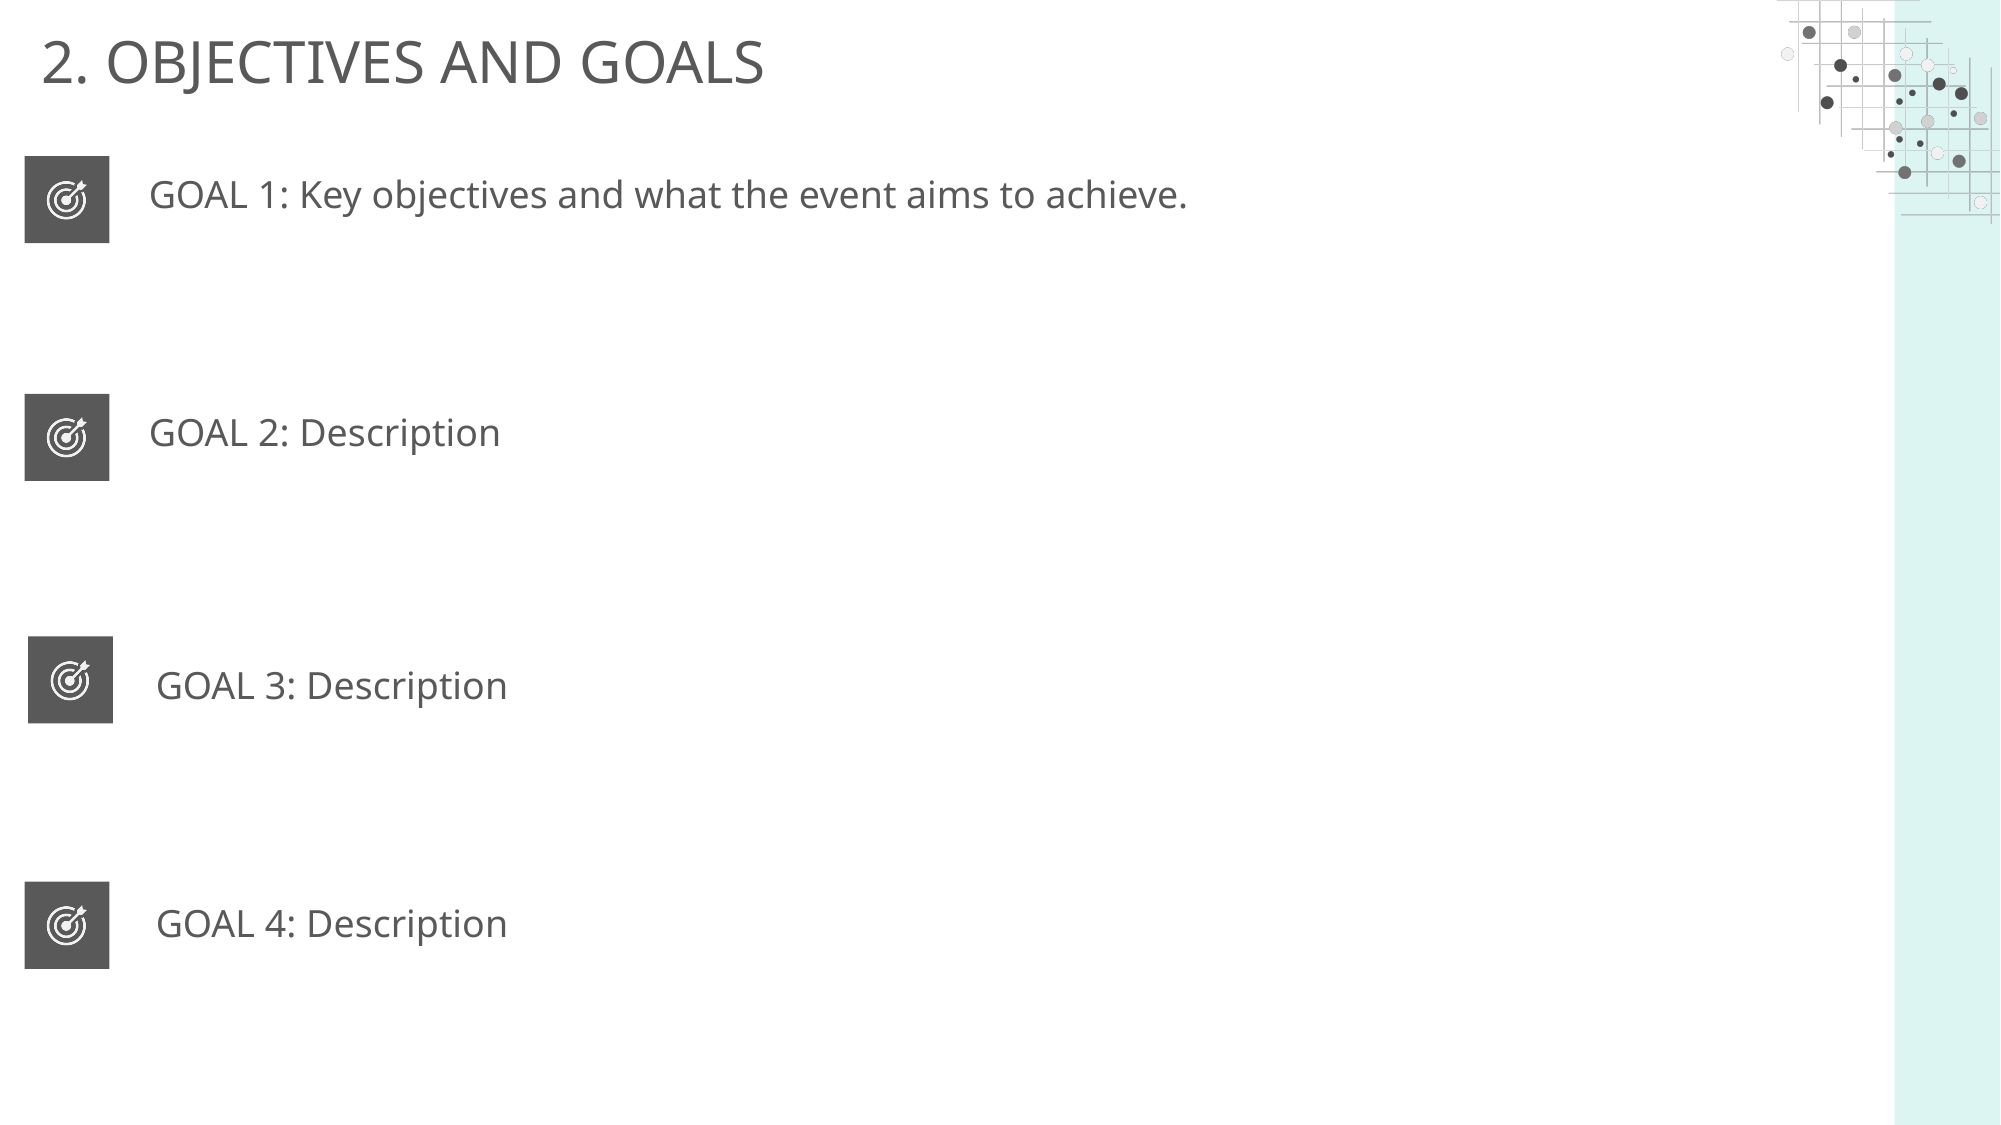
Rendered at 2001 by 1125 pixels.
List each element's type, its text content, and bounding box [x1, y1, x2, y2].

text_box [24, 393, 110, 481]
picture [1734, 0, 2000, 279]
text_box [1894, 279, 2000, 1125]
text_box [24, 155, 110, 244]
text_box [28, 636, 114, 724]
text_box GOAL 4: Description [141, 892, 886, 953]
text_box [24, 881, 110, 969]
text_box GOAL 3: Description [141, 654, 886, 715]
text_box GOAL 2: Description [134, 401, 879, 461]
text_box 2. OBJECTIVES AND GOALS [26, 18, 1734, 103]
text_box GOAL 1: Key objectives and what the event aims to achieve. [134, 163, 1734, 224]
